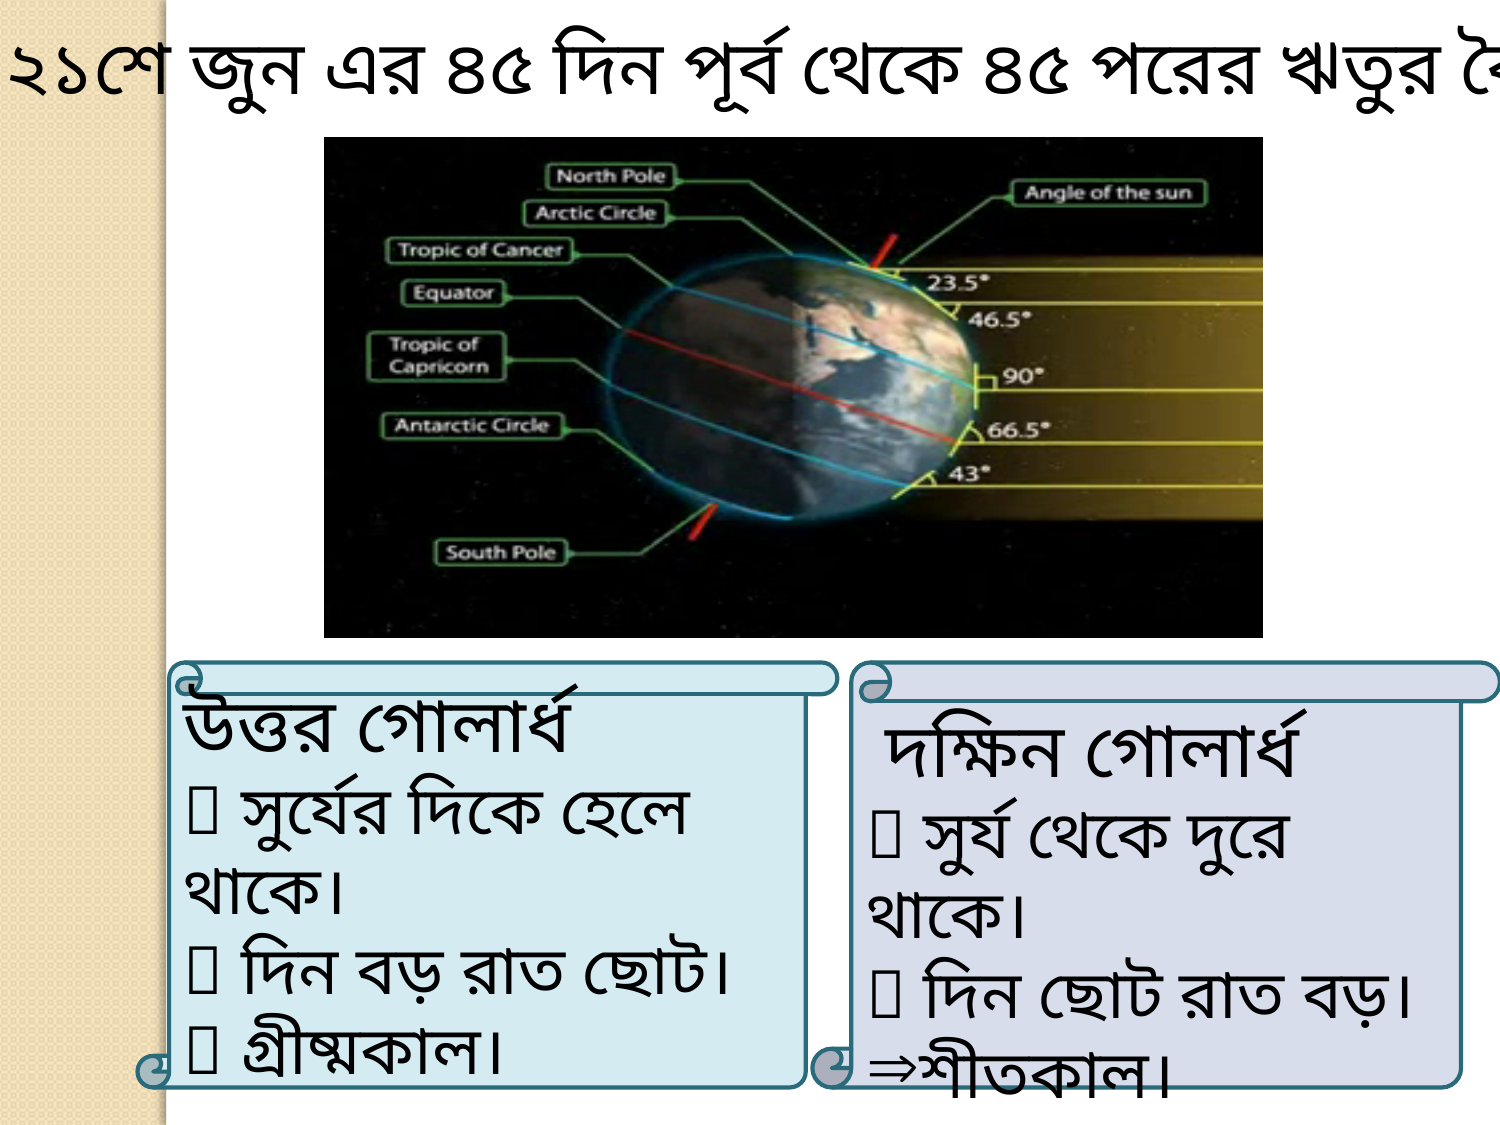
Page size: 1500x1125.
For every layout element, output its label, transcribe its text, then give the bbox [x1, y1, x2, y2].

text_box ২১শে জুন এর ৪৫ দিন পূর্ব থেকে ৪৫ পরের ঋতুর বৈশিষ্ট্য [0, 12, 1500, 118]
text_box উত্তর গোলার্ধ  সুর্যের দিকে হেলে থাকে।  দিন বড় রাত ছোট।  গ্রীষ্মকাল। [135, 660, 840, 1090]
text_box দক্ষিন গোলার্ধ  সুর্য থেকে দুরে থাকে।  দিন ছোট রাত বড়। শীতকাল। [810, 660, 1500, 1090]
picture [324, 137, 1263, 638]
